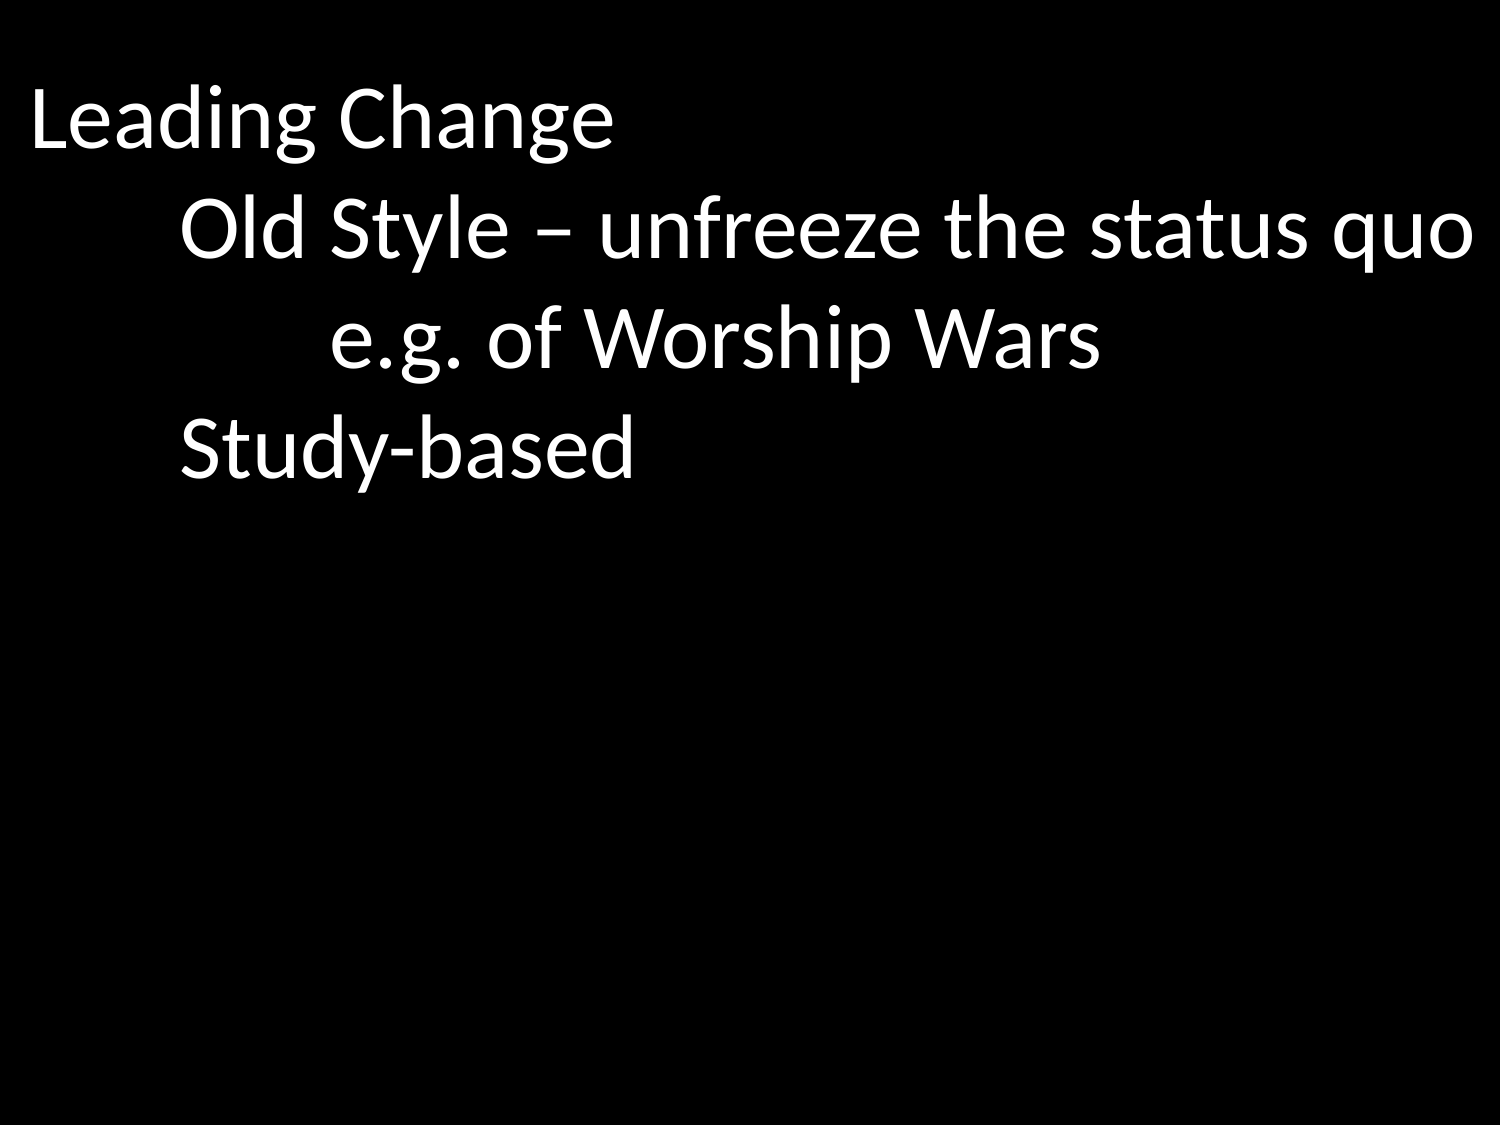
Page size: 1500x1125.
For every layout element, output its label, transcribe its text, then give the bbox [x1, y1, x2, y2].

text_box Leading Change Old Style – unfreeze the status quo e.g. of Worship Wars Study-based [14, 49, 1494, 505]
